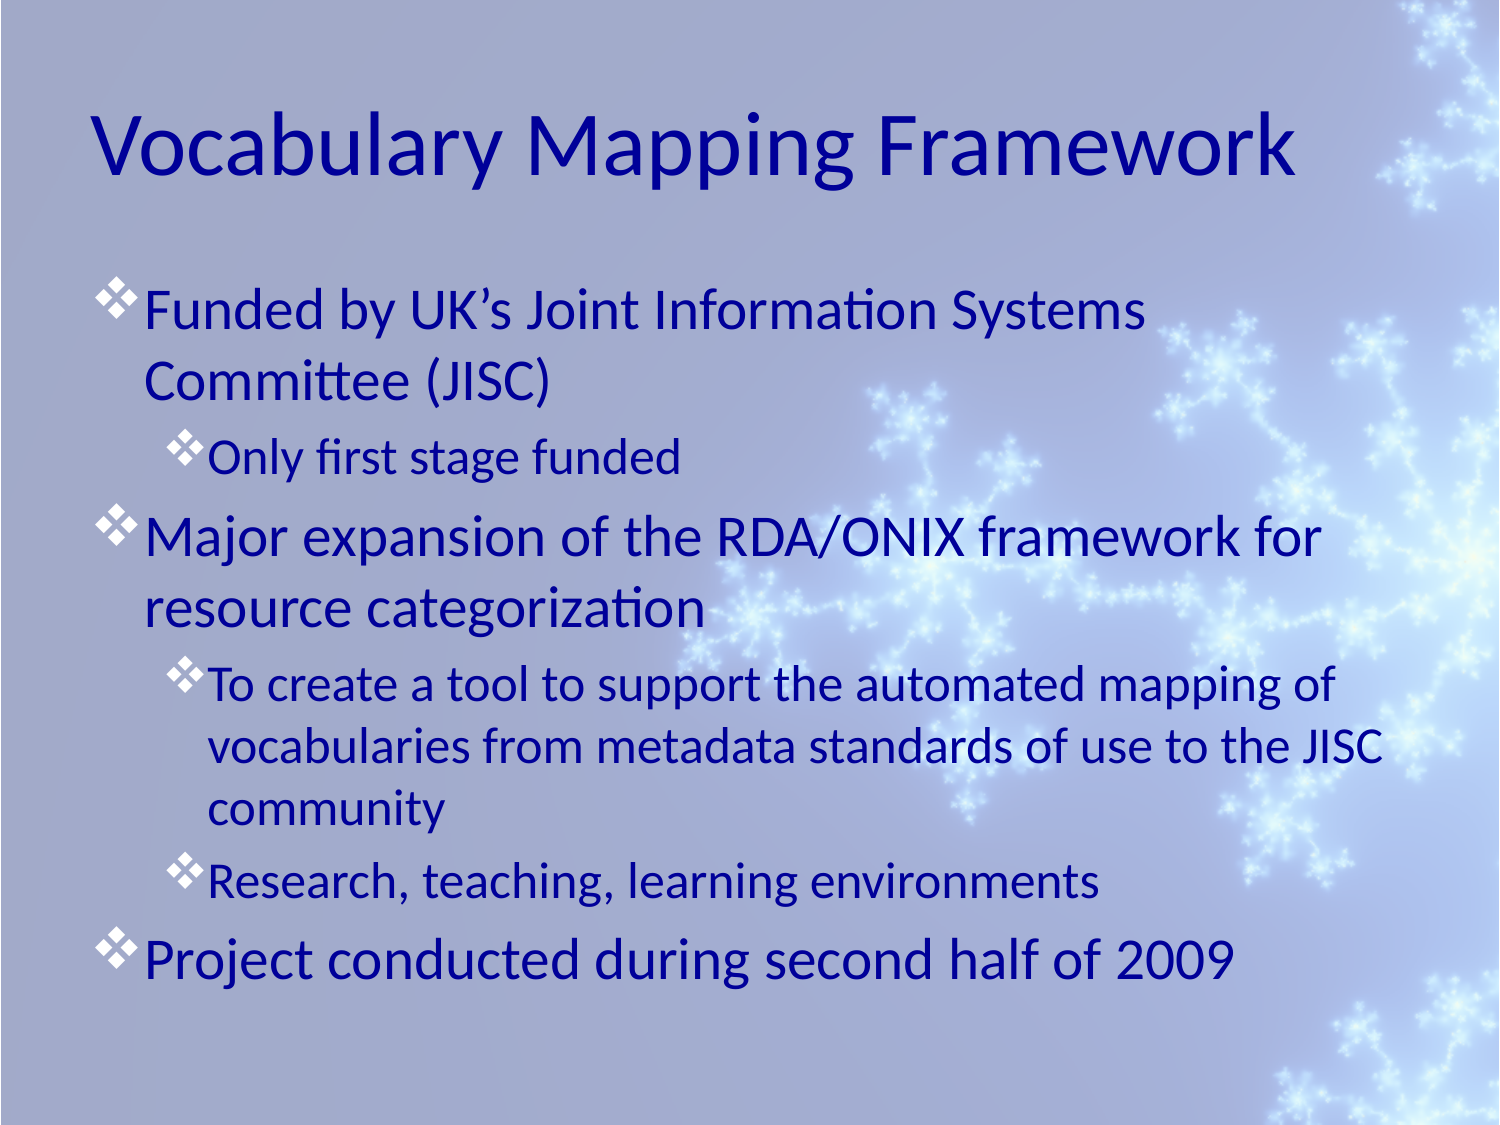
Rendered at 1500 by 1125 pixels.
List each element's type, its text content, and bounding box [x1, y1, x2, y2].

picture [1, 0, 1499, 1125]
list Funded by UK’s Joint Information Systems Committee (JISC) Only first stage funded Major expansion of the RDA/ONIX framework for resource categorization To create a tool to support the automated mapping of vocabularies from metadata standards of use to the JISC community Research, teaching, learning environments Project conducted during second half of 2009 [75, 262, 1425, 1005]
title Vocabulary Mapping Framework [75, 45, 1425, 233]
